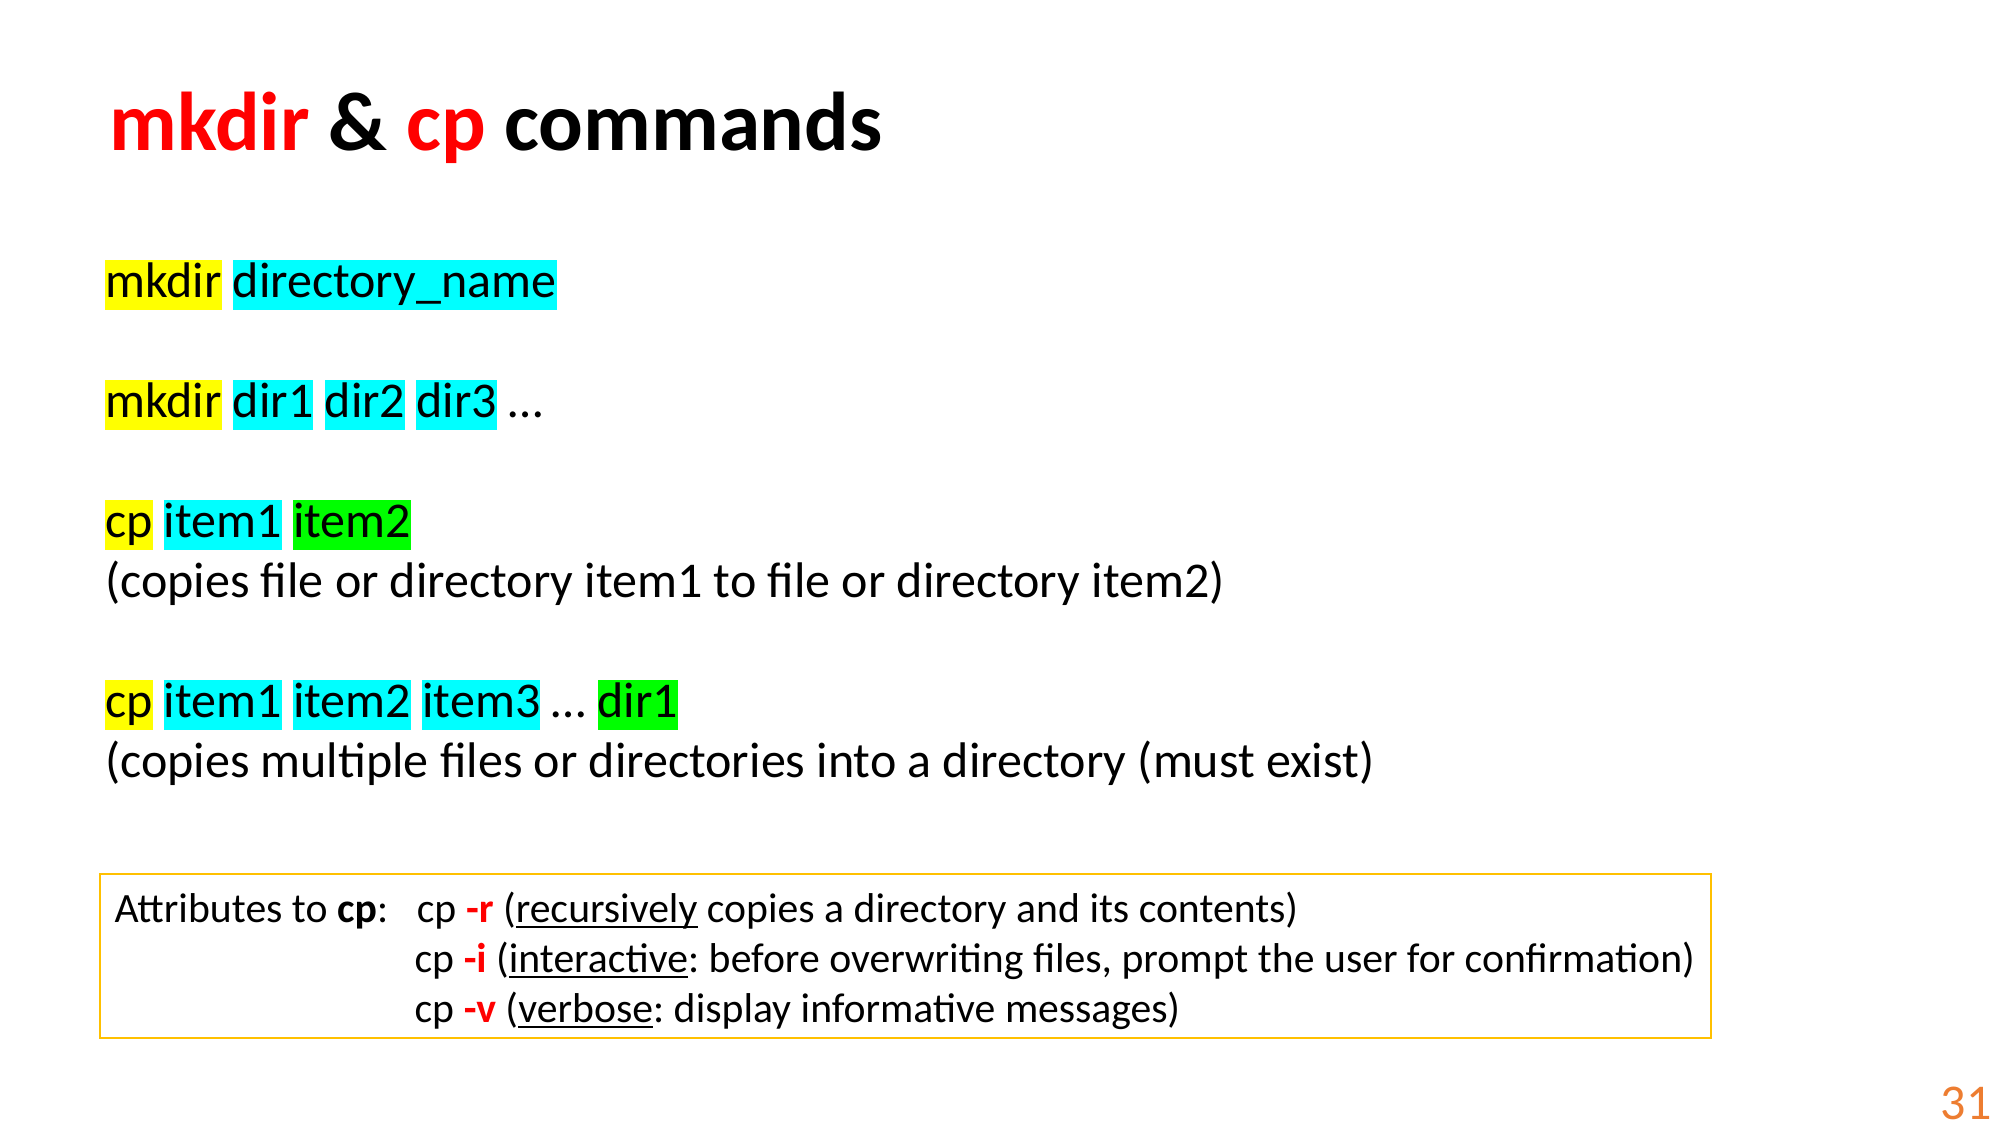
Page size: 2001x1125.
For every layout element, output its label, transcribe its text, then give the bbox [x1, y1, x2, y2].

text_box mkdir & cp commands [94, 59, 899, 175]
slide_number 31 [1556, 1069, 2000, 1125]
text_box mkdir directory_name mkdir dir1 dir2 dir3 … cp item1 item2 (copies file or directory item1 to file or directory item2) cp item1 item2 item3 … dir1 (copies multiple files or directories into a directory (must exist) [90, 240, 1829, 795]
text_box Attributes to cp: cp -r (recursively copies a directory and its contents) cp -i (interactive: before overwriting files, prompt the user for confirmation) cp -v (verbose: display informative messages) [99, 873, 1712, 1039]
